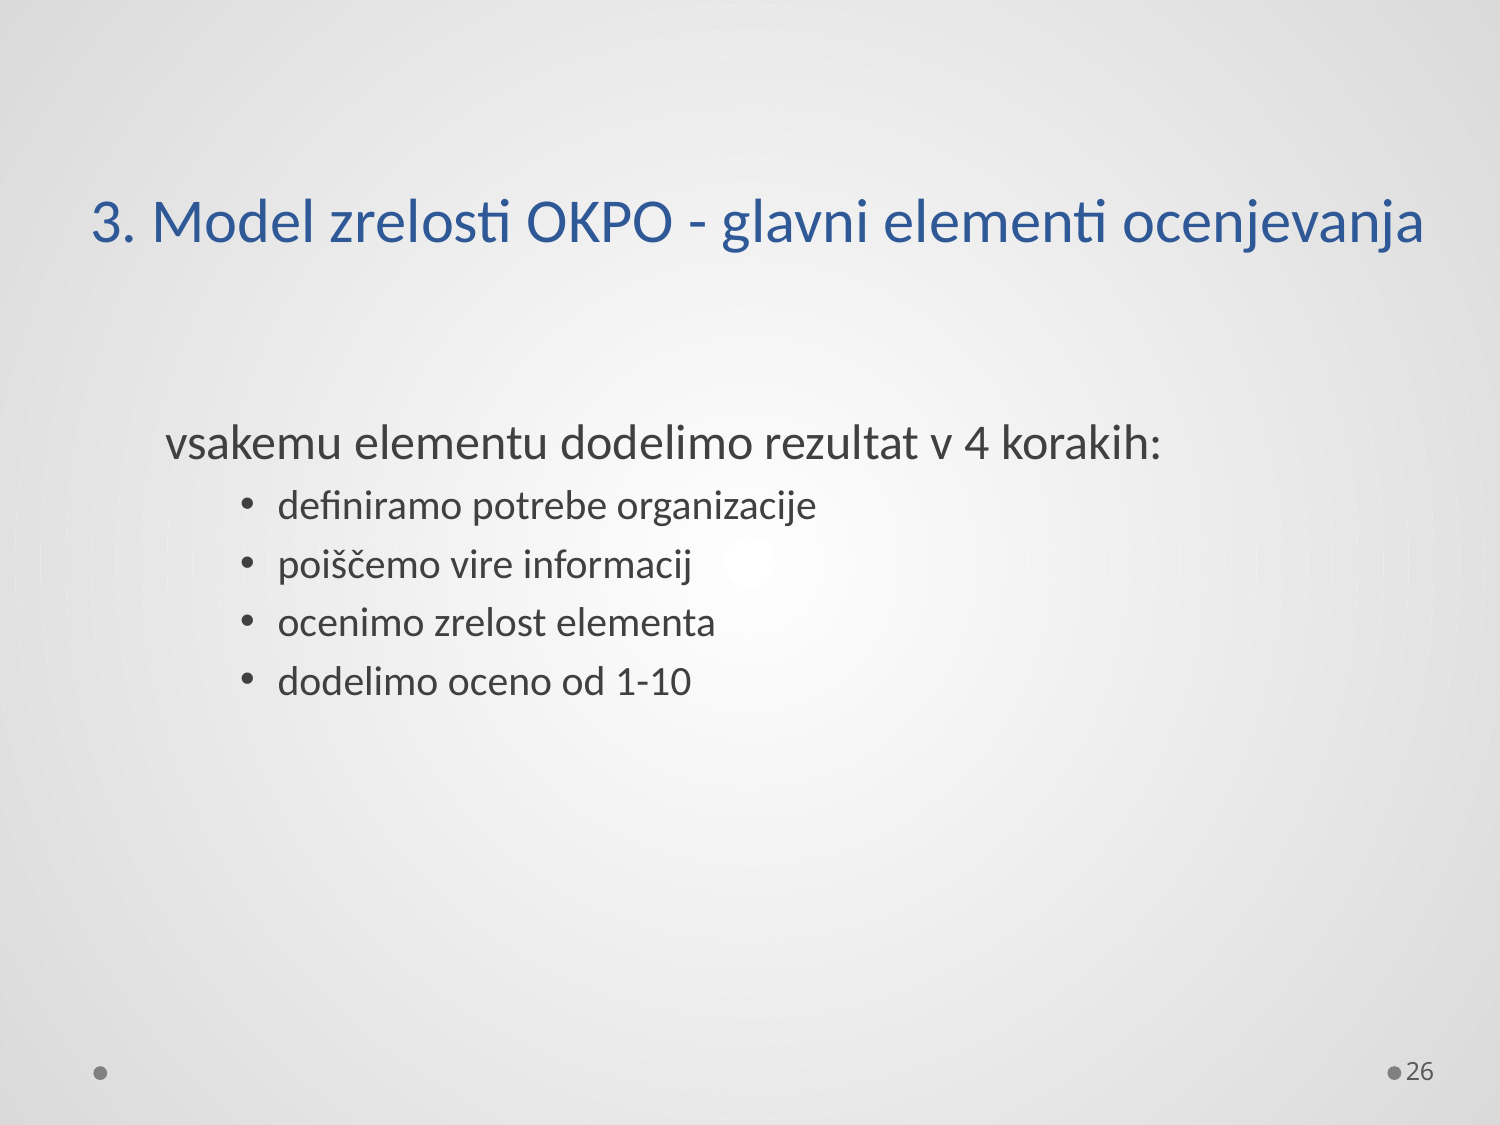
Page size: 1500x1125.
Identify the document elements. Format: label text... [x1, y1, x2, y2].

slide_number 26 [1401, 1042, 1494, 1103]
list vsakemu elementu dodelimo rezultat v 4 korakih: definiramo potrebe organizacije poiščemo vire informacij ocenimo zrelost elementa dodelimo oceno od 1-10 [75, 262, 1425, 1005]
title 3. Model zrelosti OKPO - glavni elementi ocenjevanja [75, 0, 1483, 263]
